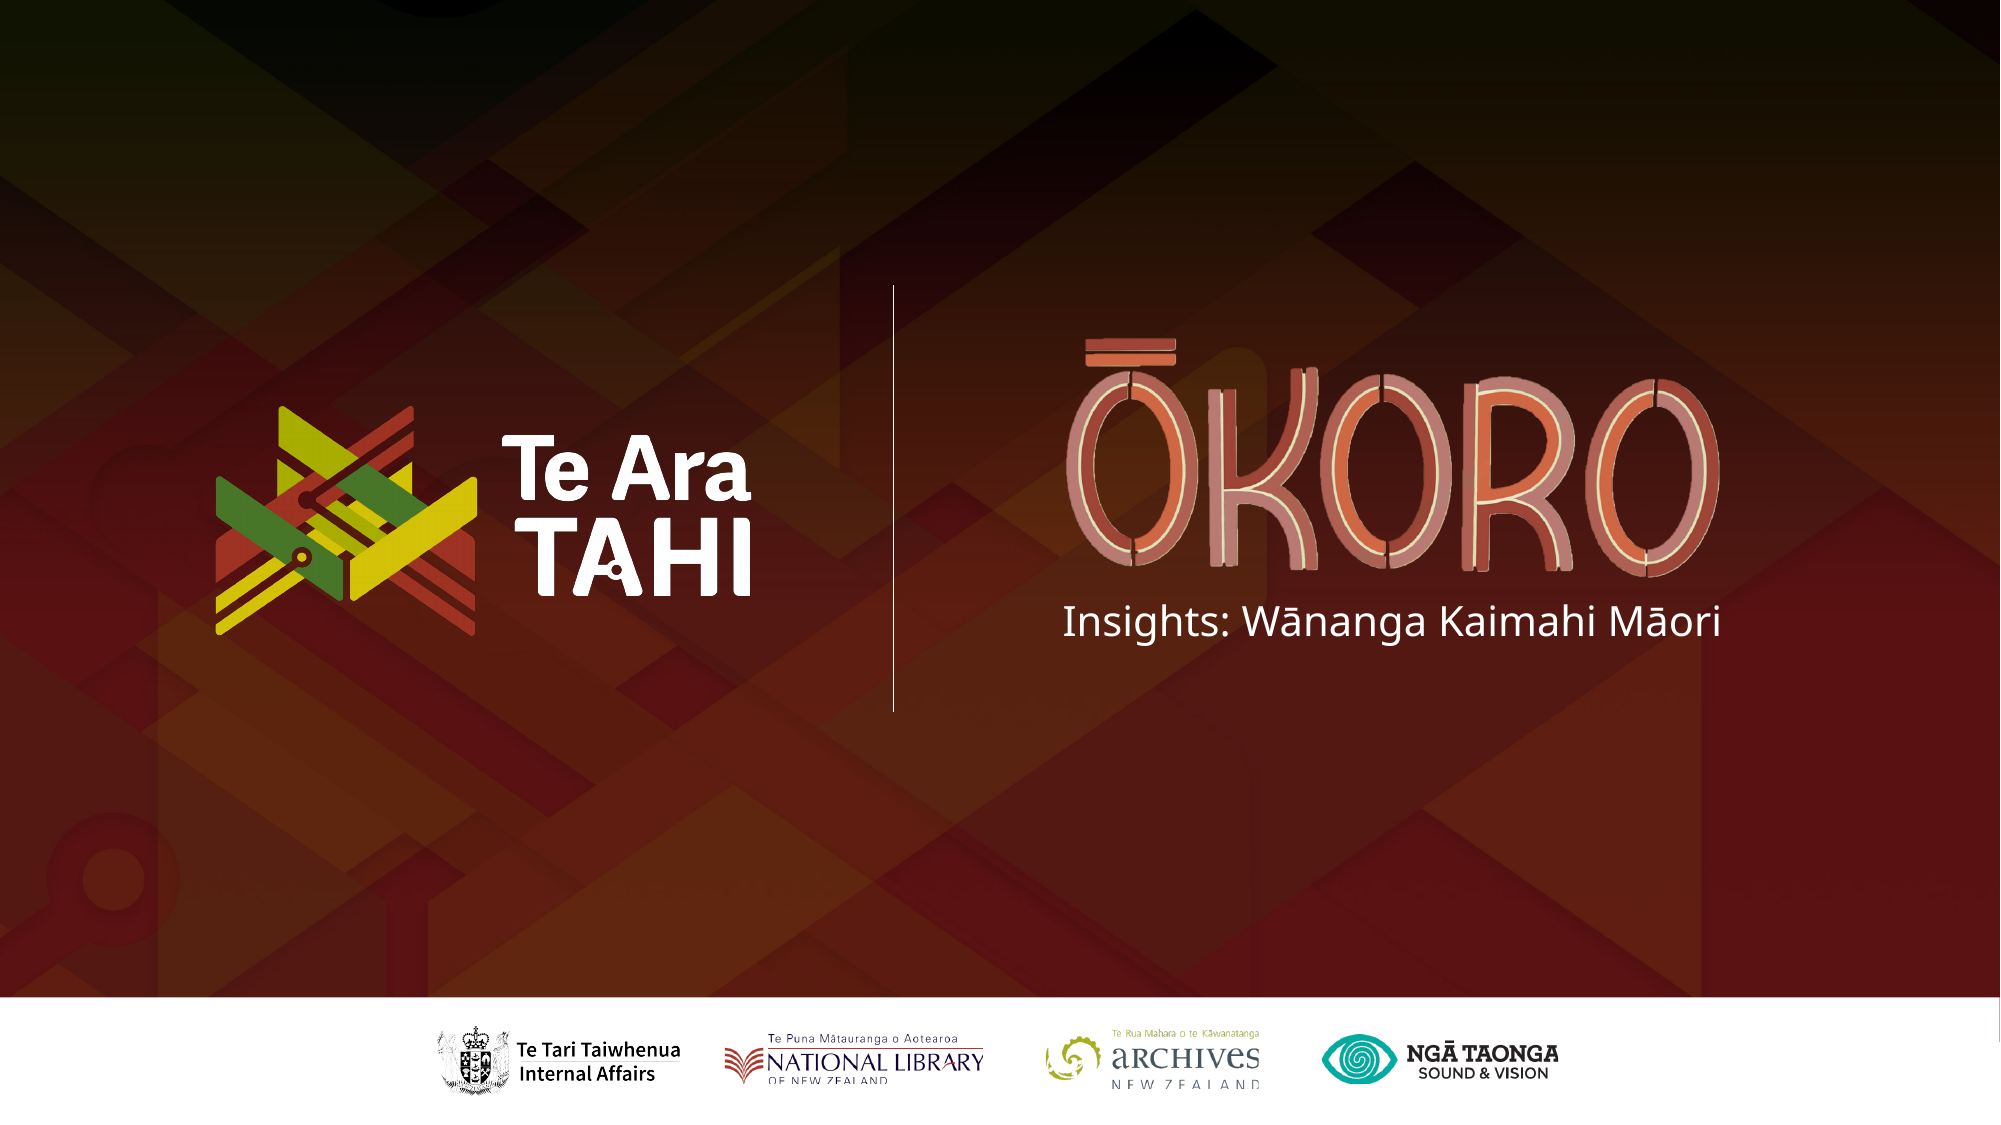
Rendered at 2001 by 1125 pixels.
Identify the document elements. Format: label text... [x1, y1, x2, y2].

subtitle Insights: Wānanga Kaimahi Māori [999, 592, 1786, 742]
picture [0, 0, 2000, 997]
picture [422, 1012, 694, 1111]
